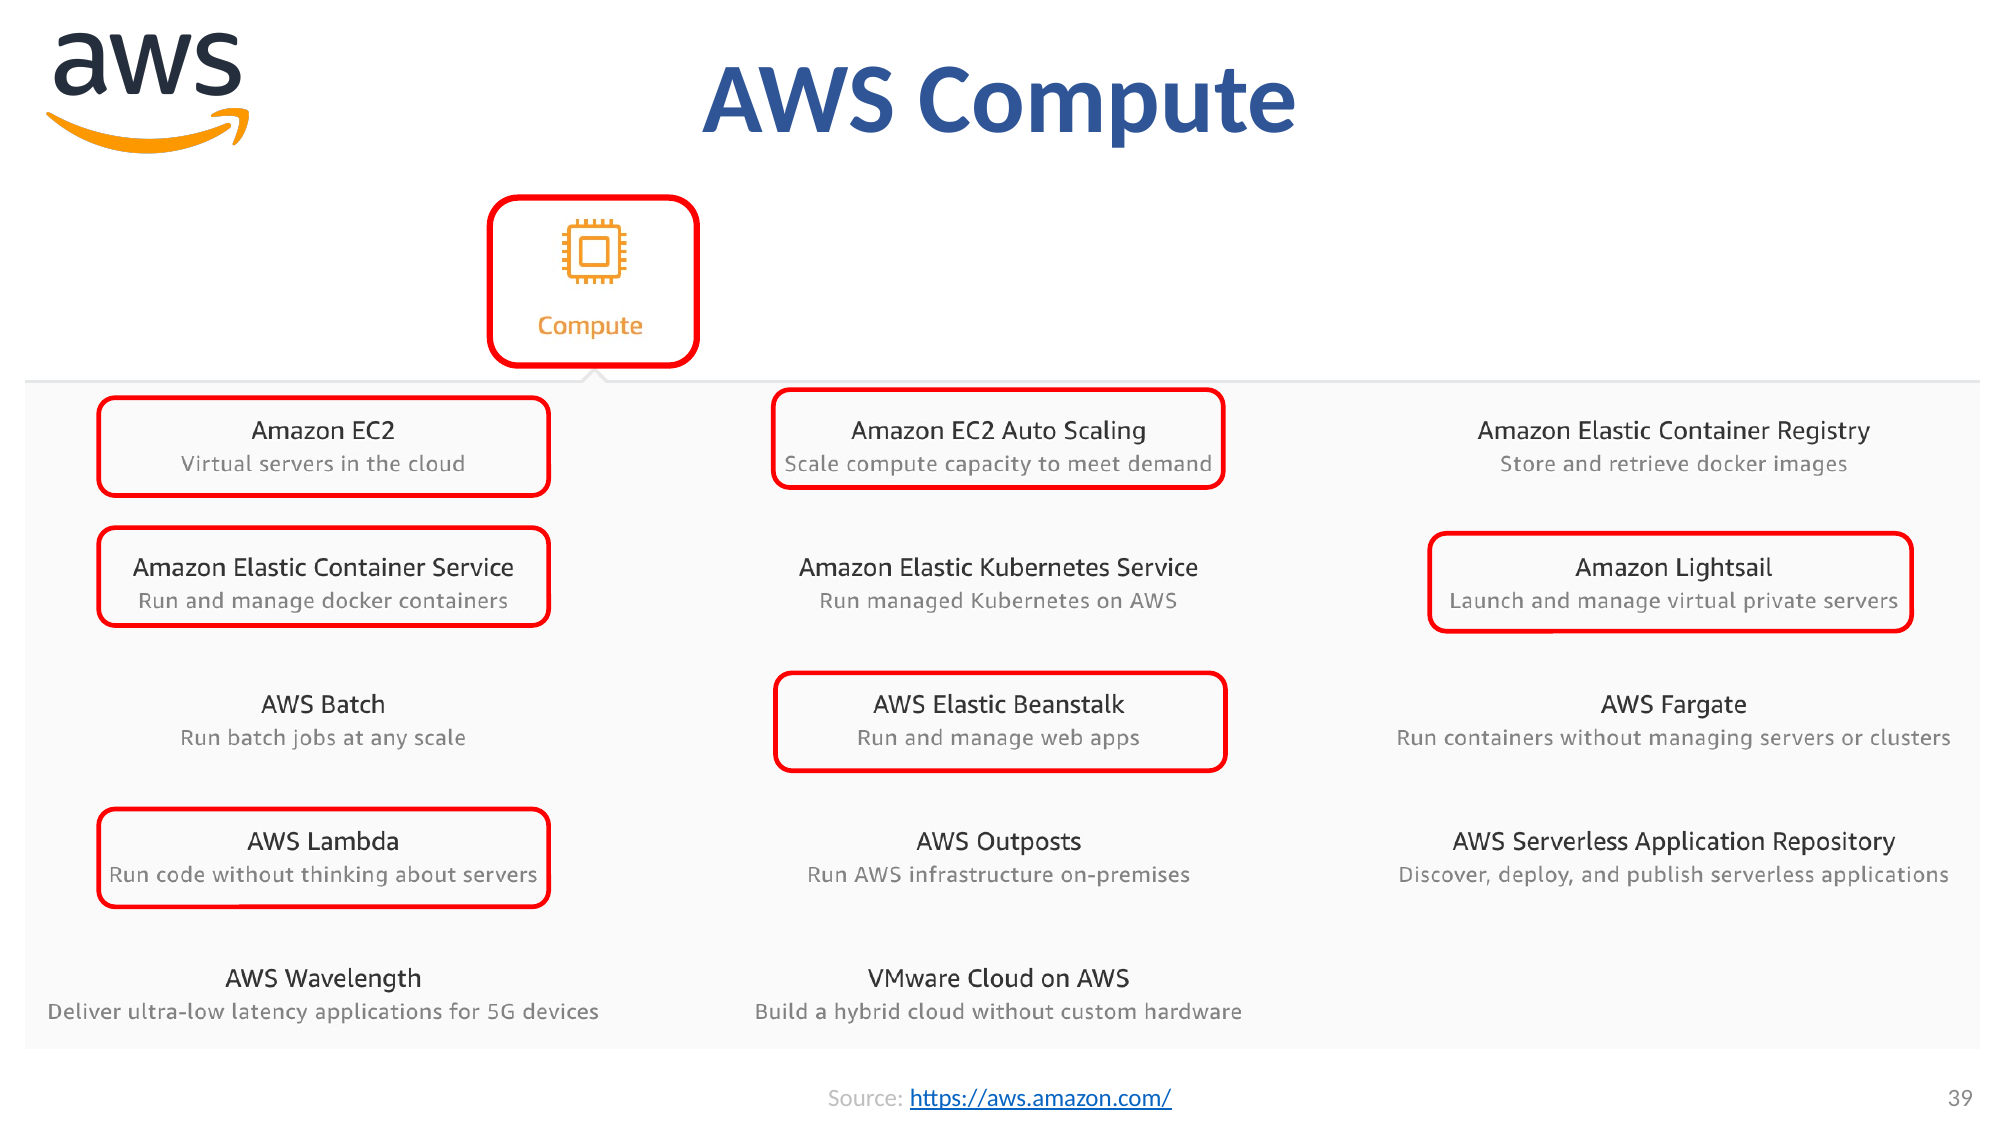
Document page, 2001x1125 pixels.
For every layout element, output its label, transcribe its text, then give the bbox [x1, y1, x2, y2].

picture [25, 197, 1980, 1049]
title AWS Compute [88, 0, 1912, 186]
picture [45, 32, 250, 154]
text_box Source: https://aws.amazon.com/ [236, 1074, 1764, 1119]
slide_number 39 [1830, 1076, 1989, 1116]
